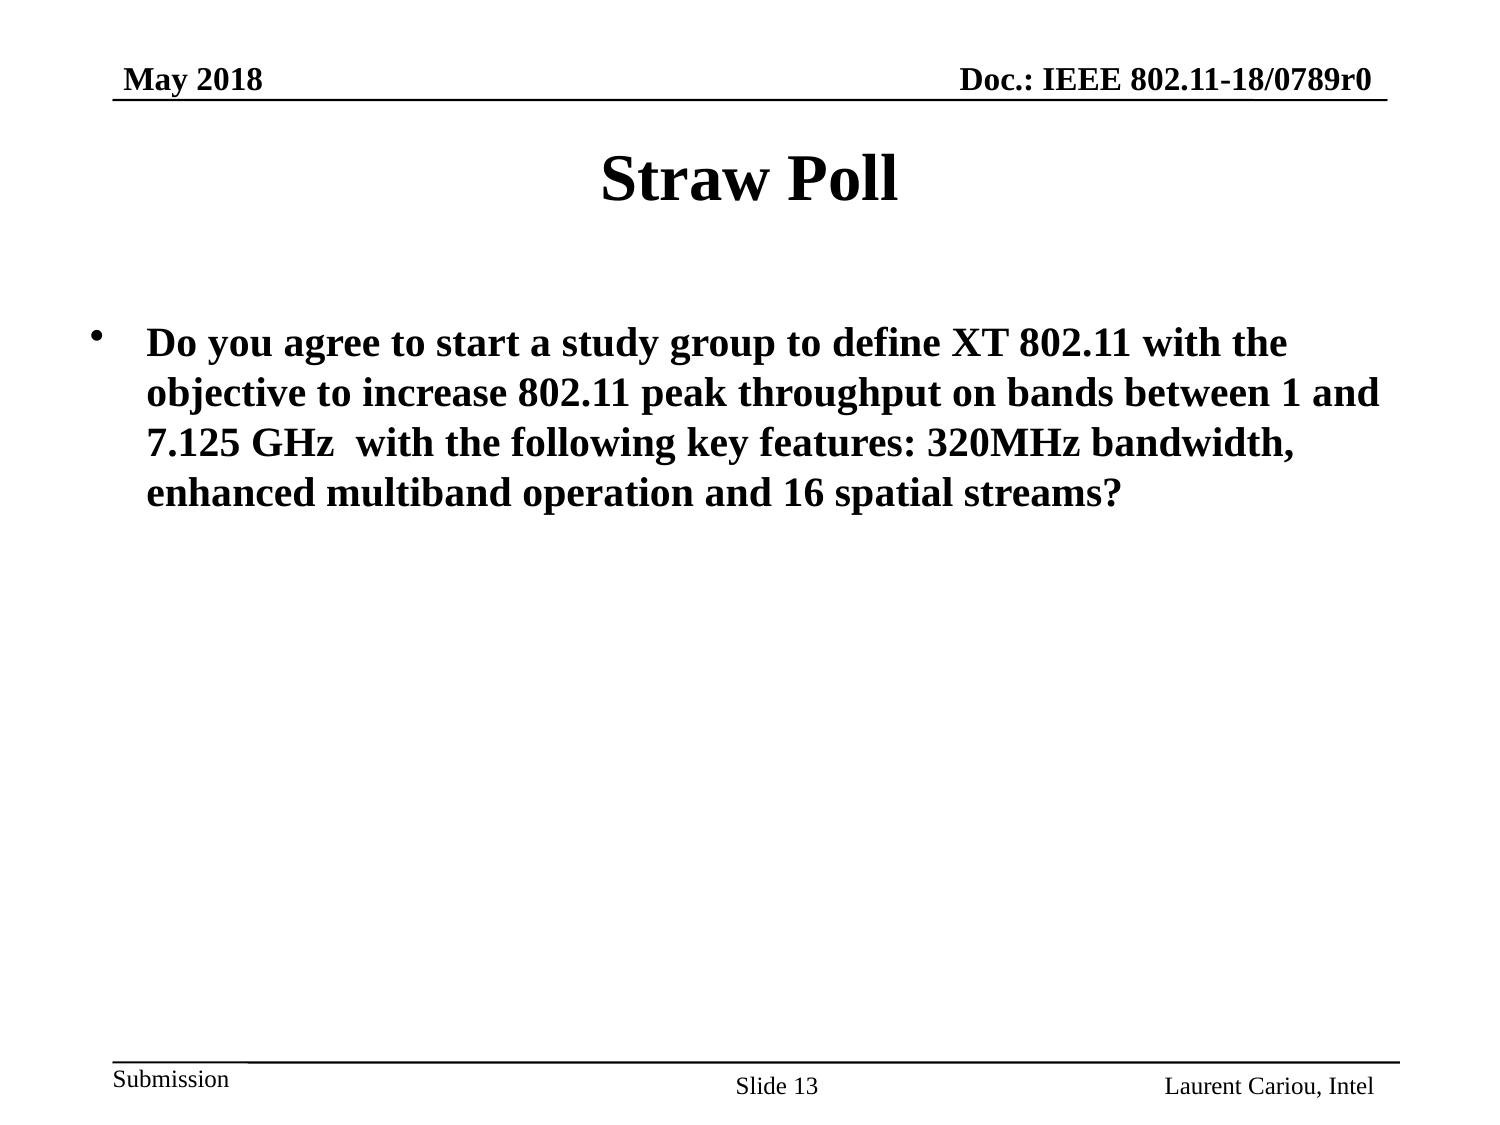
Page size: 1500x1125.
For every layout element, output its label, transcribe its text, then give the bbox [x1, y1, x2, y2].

list Do you agree to start a study group to define XT 802.11 with the objective to increase 802.11 peak throughput on bands between 1 and 7.125 GHz with the following key features: 320MHz bandwidth, enhanced multiband operation and 16 spatial streams? [74, 307, 1425, 1051]
title Straw Poll [74, 79, 1426, 269]
text_box Laurent Cariou, Intel [1149, 1062, 1402, 1088]
text_box Slide 13 [720, 1062, 838, 1088]
